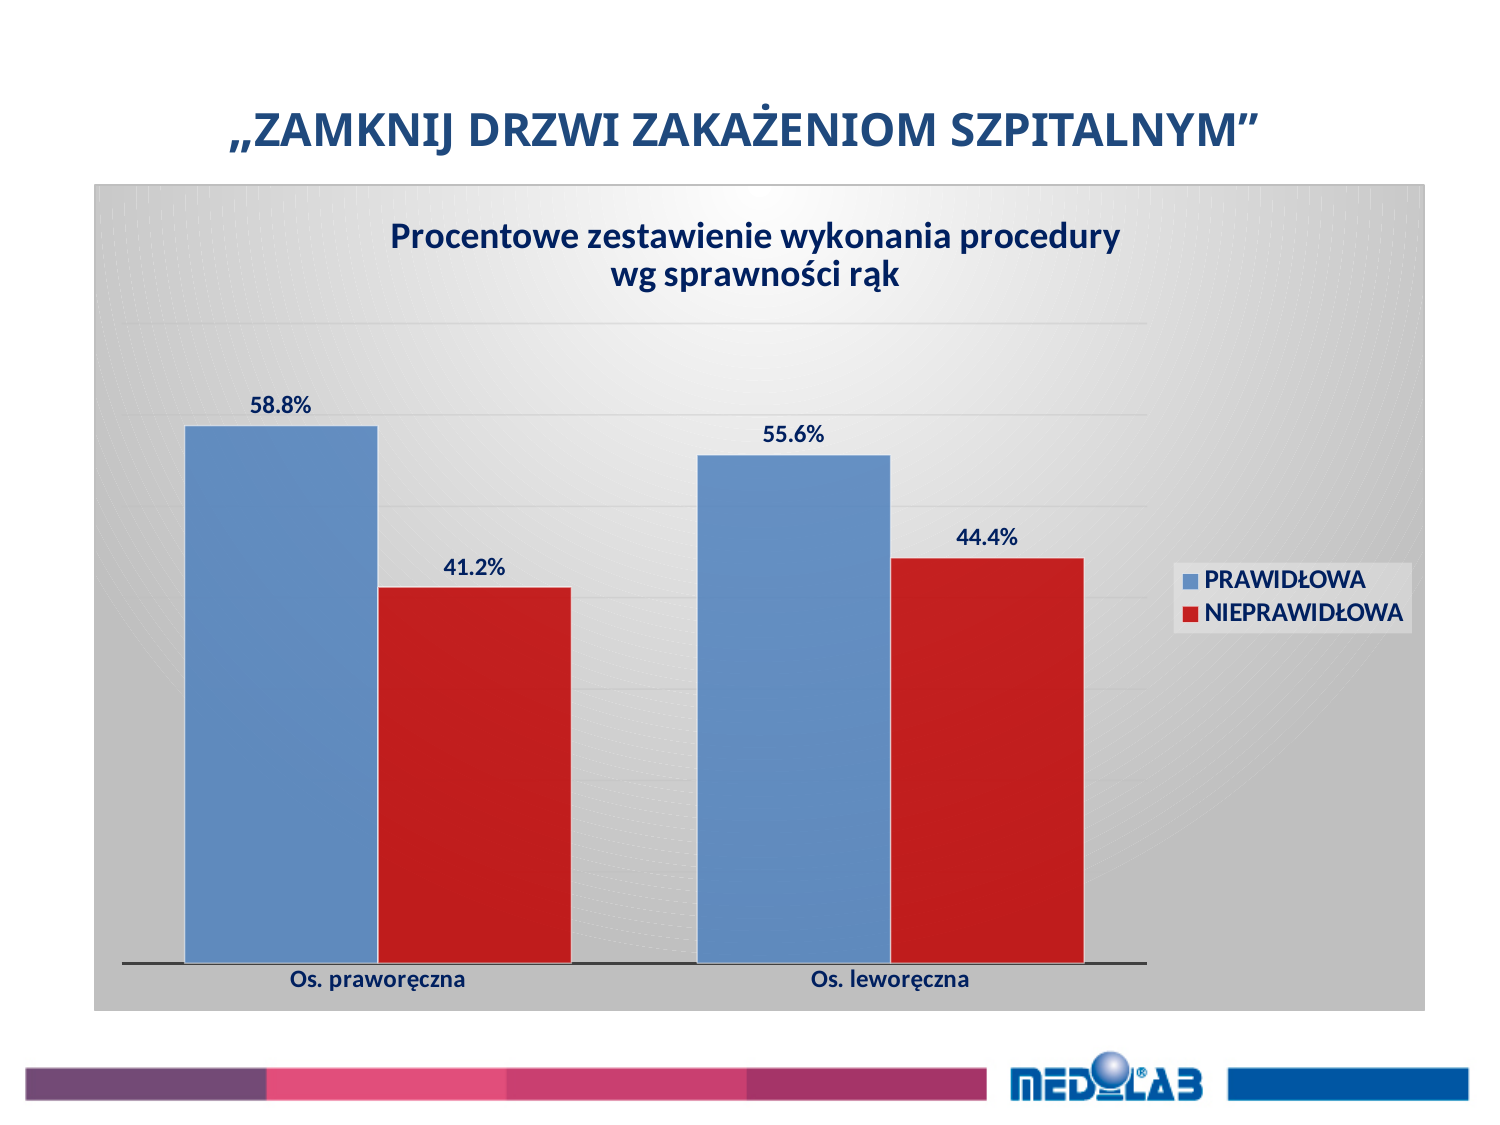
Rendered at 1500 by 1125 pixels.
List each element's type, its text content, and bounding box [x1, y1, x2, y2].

text_box „ZAMKNIJ DRZWI ZAKAŻENIOM SZPITALNYM” [74, 45, 1425, 209]
chart [94, 184, 1426, 1012]
picture [0, 1034, 1500, 1125]
